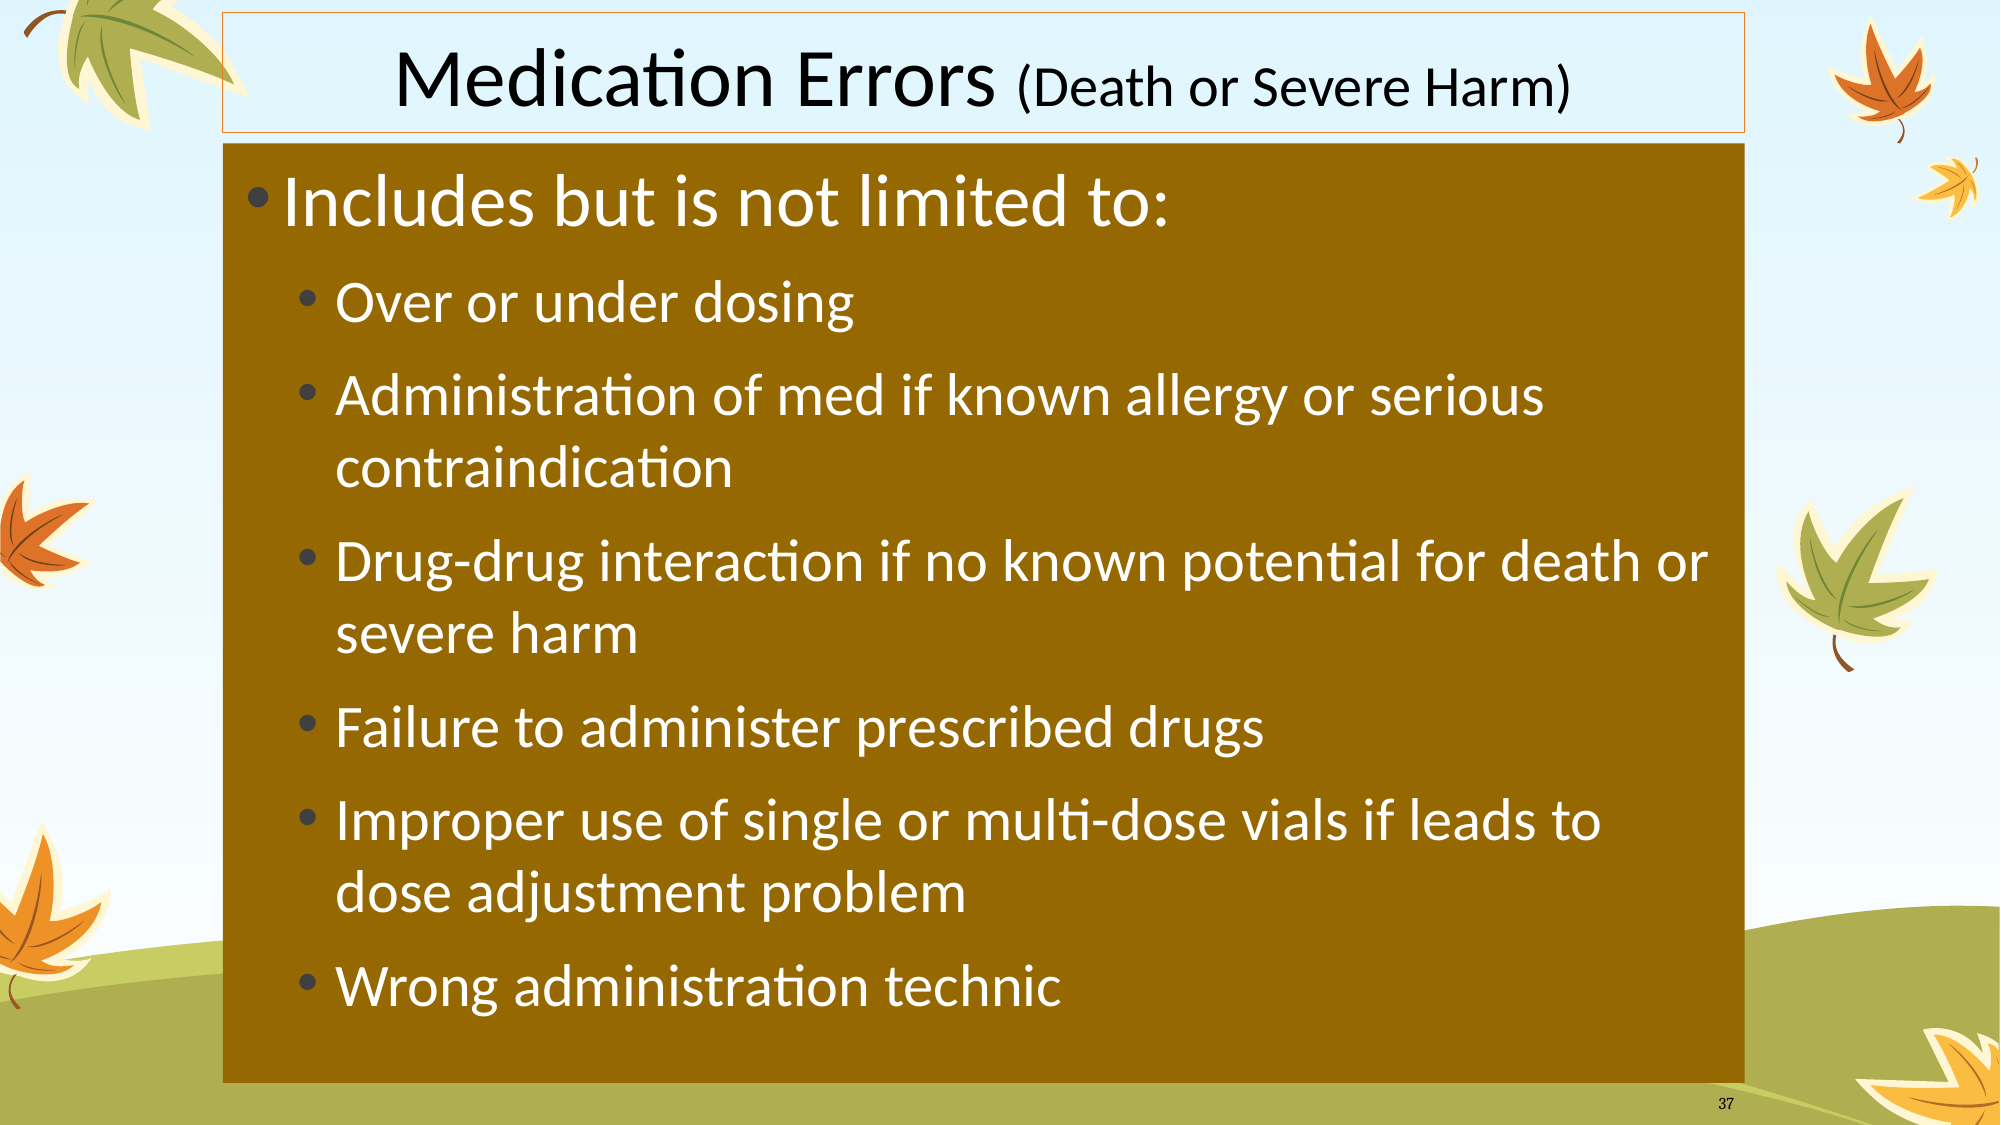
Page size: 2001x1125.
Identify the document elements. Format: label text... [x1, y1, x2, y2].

slide_number 37 [1644, 1083, 1750, 1122]
list Includes but is not limited to: Over or under dosing Administration of med if known allergy or serious contraindication Drug-drug interaction if no known potential for death or severe harm Failure to administer prescribed drugs Improper use of single or multi-dose vials if leads to dose adjustment problem Wrong administration technic [222, 143, 1745, 1083]
title Medication Errors (Death or Severe Harm) [222, 12, 1745, 133]
